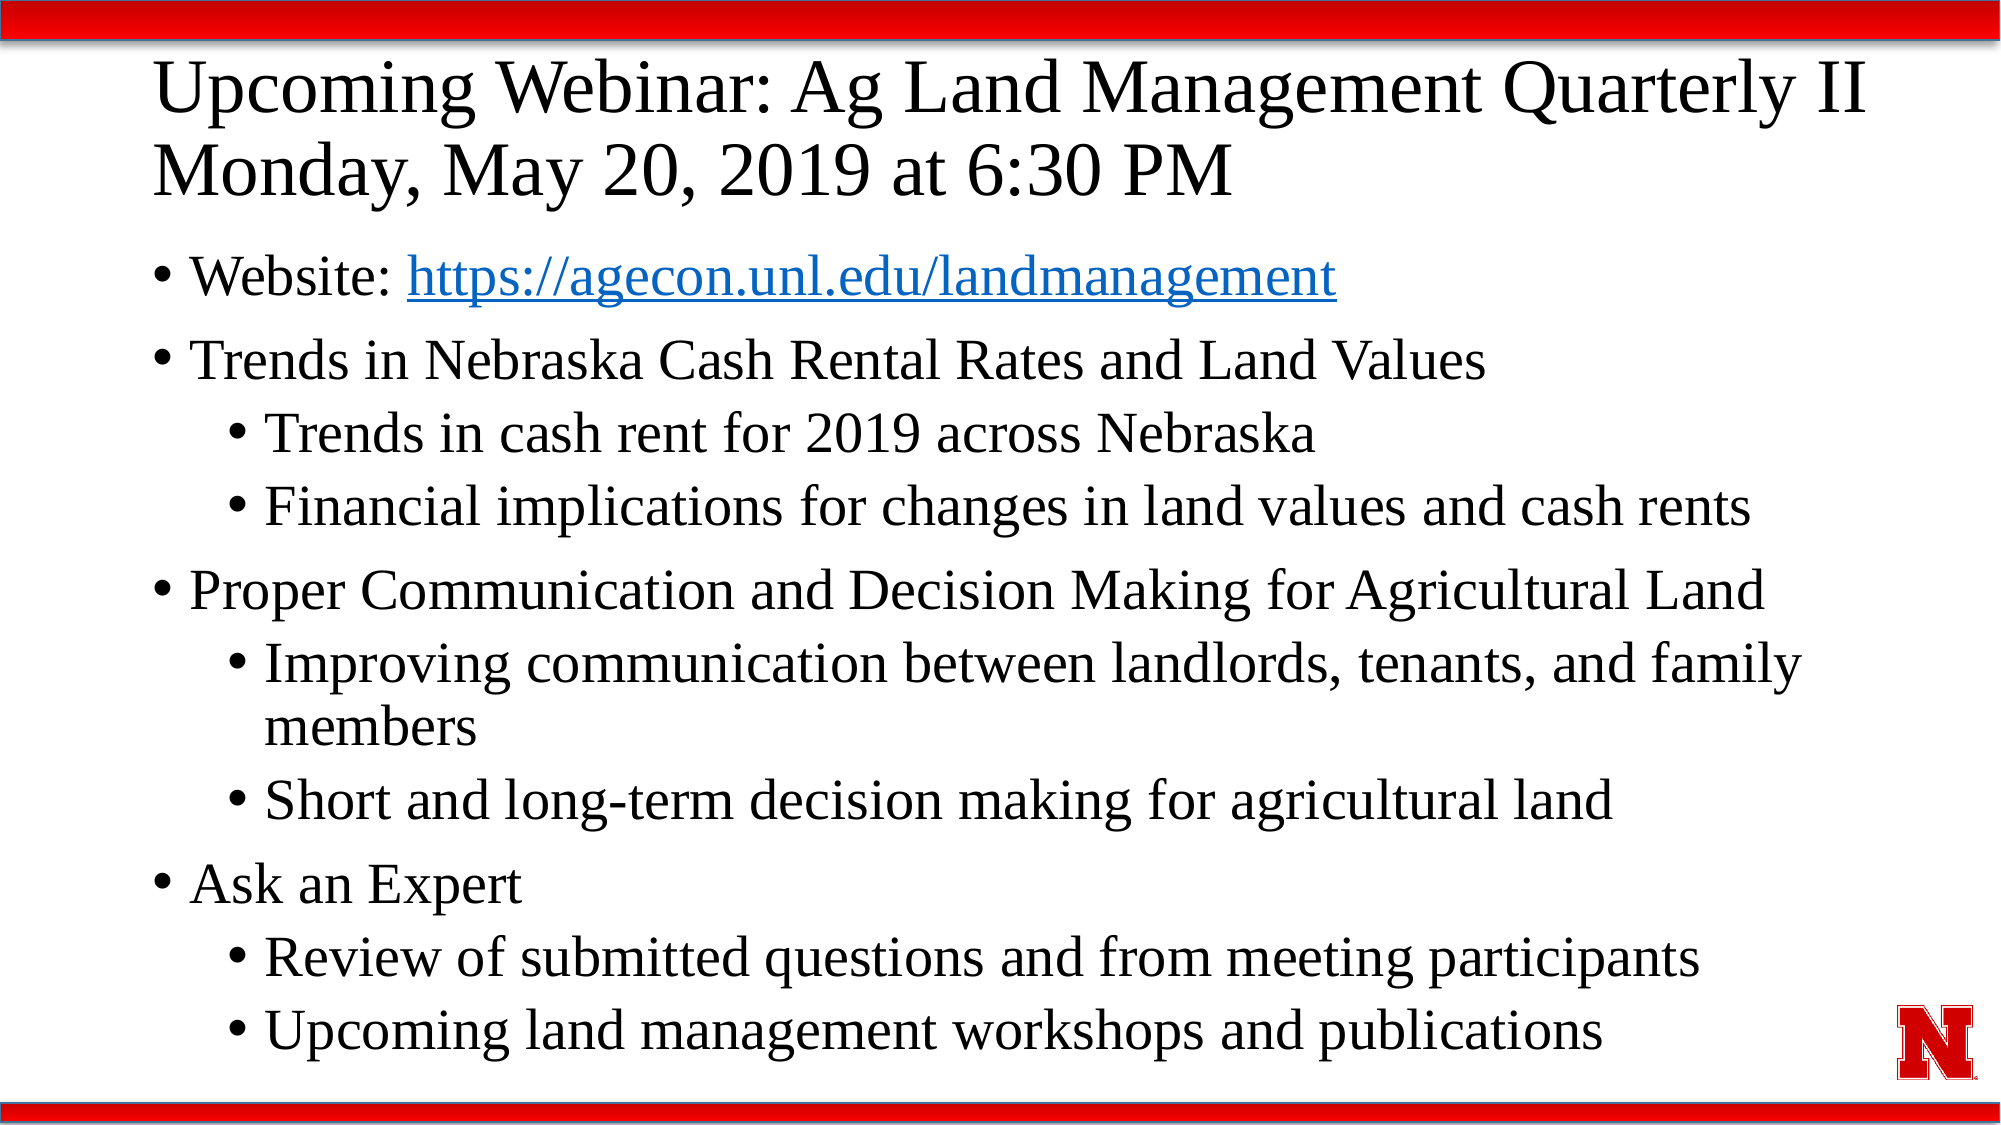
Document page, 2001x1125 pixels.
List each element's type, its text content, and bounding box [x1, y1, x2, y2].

list Website: https://agecon.unl.edu/landmanagement Trends in Nebraska Cash Rental Rates and Land Values Trends in cash rent for 2019 across Nebraska Financial implications for changes in land values and cash rents Proper Communication and Decision Making for Agricultural Land Improving communication between landlords, tenants, and family members Short and long-term decision making for agricultural land Ask an Expert Review of submitted questions and from meeting participants Upcoming land management workshops and publications [137, 237, 1897, 1066]
title Upcoming Webinar: Ag Land Management Quarterly II Monday, May 20, 2019 at 6:30 PM [137, 20, 1941, 238]
picture [1897, 1005, 1978, 1080]
